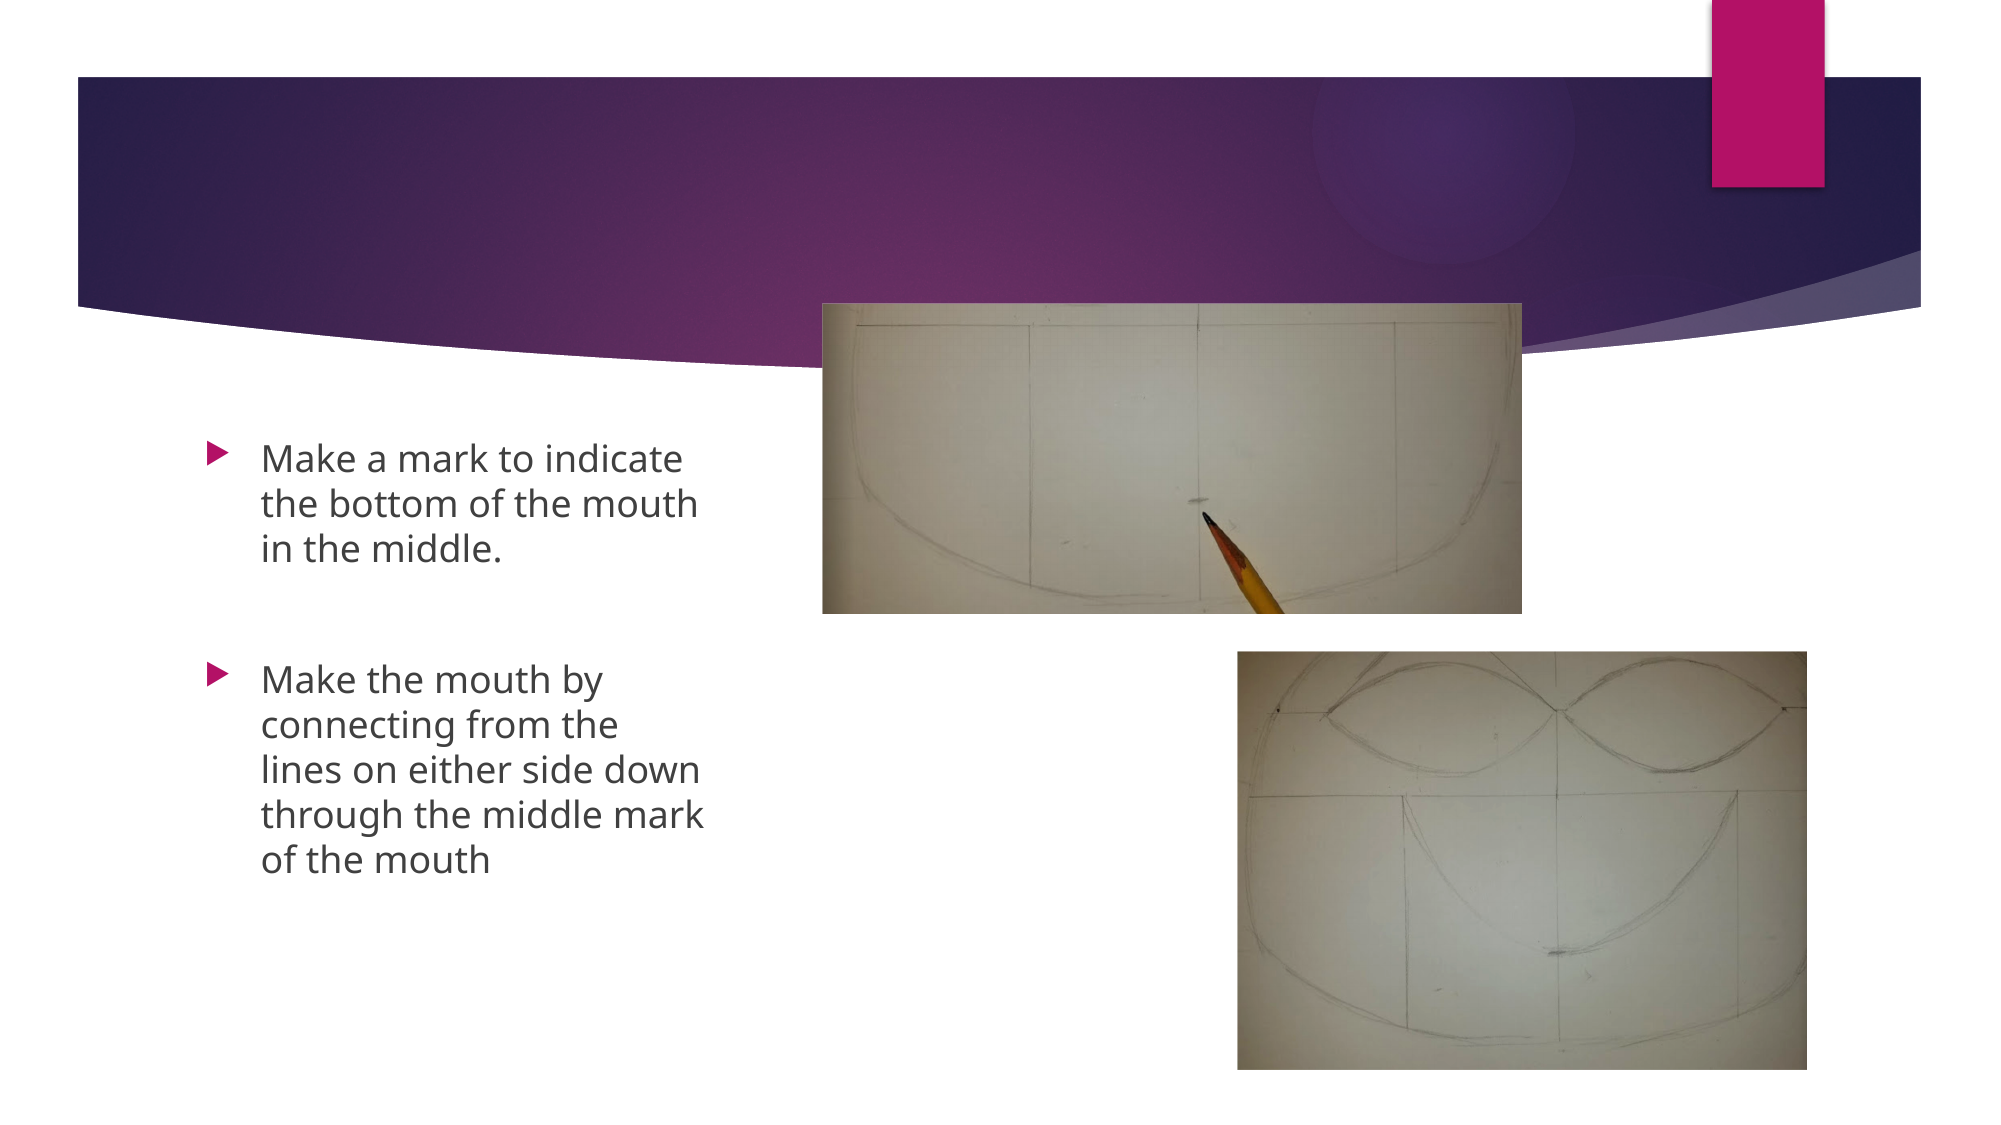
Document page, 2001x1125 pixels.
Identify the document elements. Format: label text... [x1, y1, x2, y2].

list Make a mark to indicate the bottom of the mouth in the middle. Make the mouth by connecting from the lines on either side down through the middle mark of the mouth [189, 427, 724, 988]
picture [823, 108, 1807, 1125]
